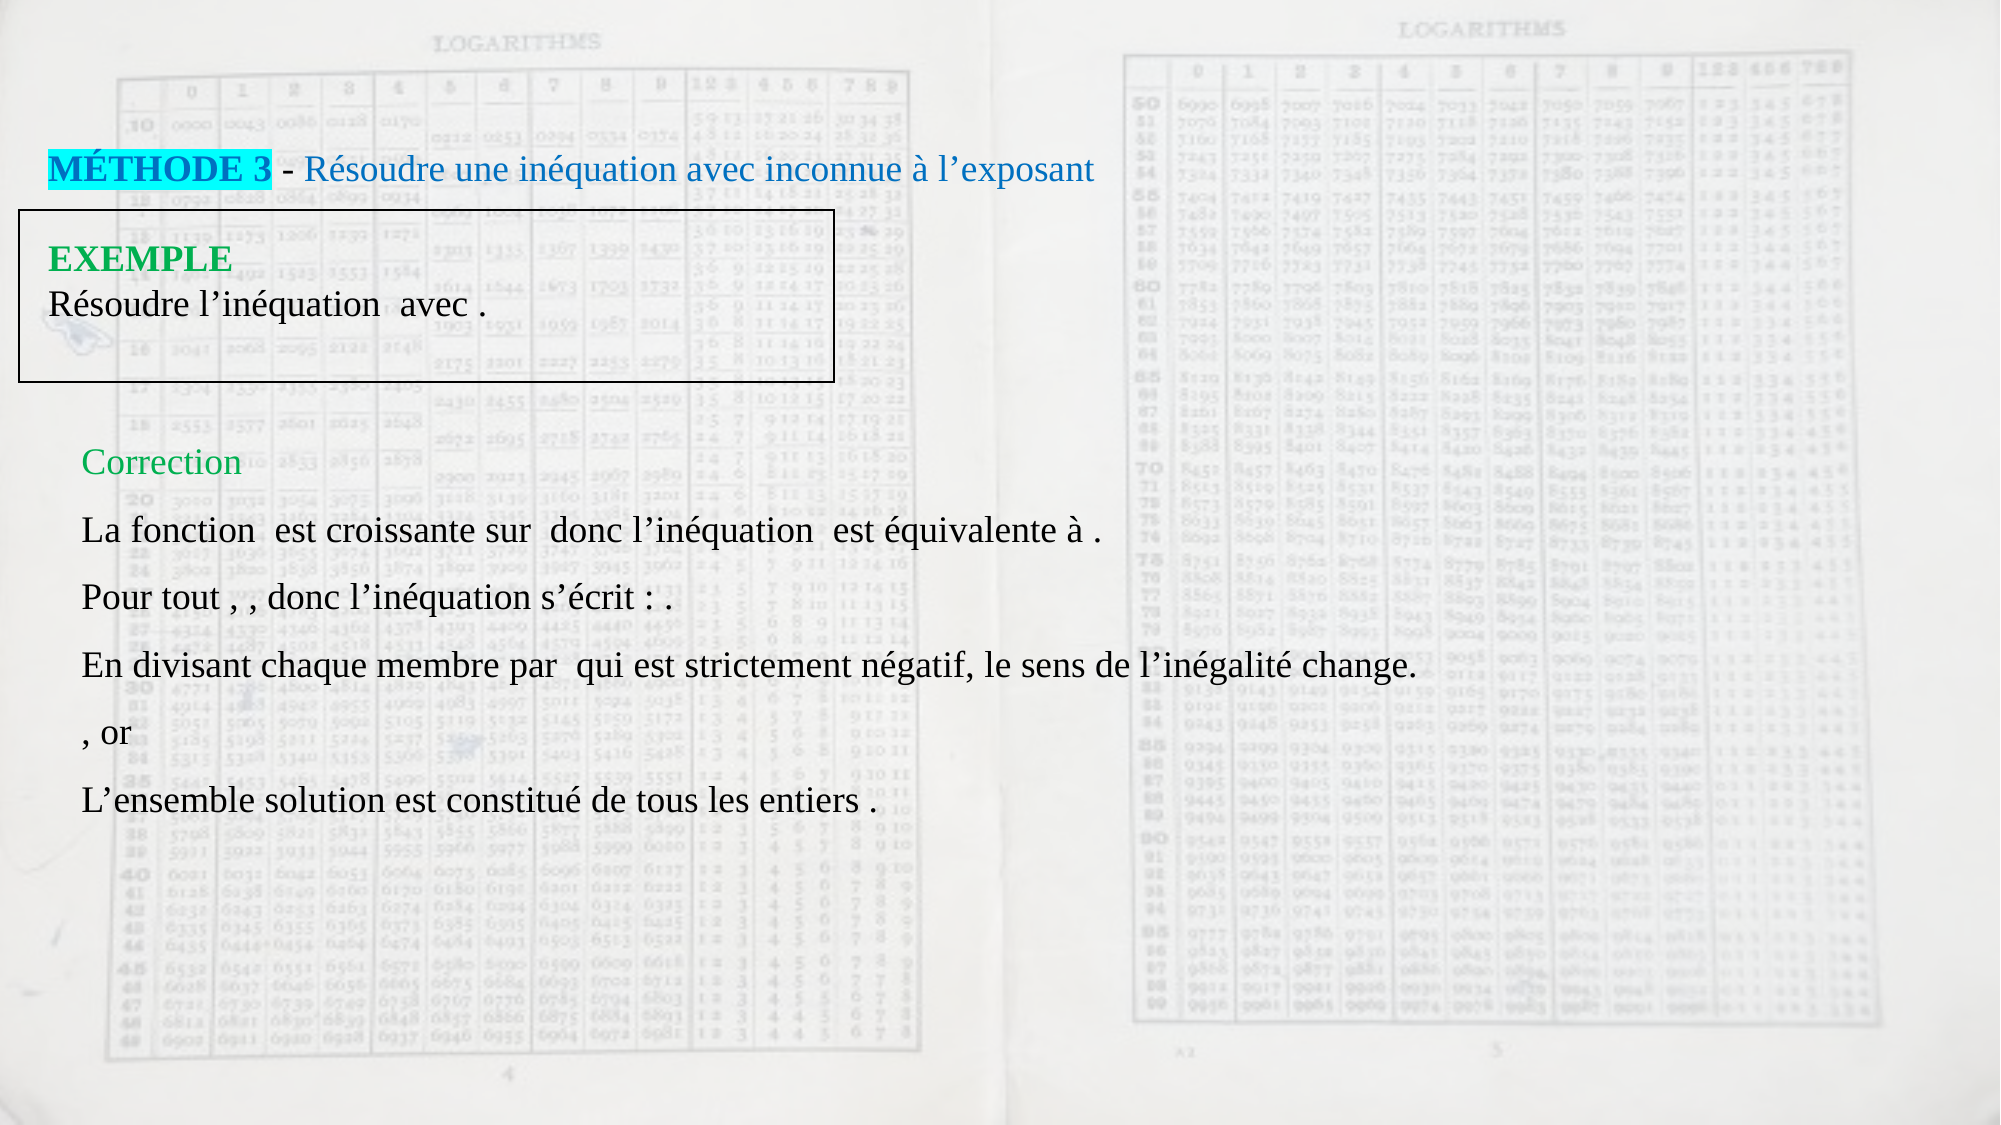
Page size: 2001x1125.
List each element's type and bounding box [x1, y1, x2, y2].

table_header [20, 211, 833, 381]
